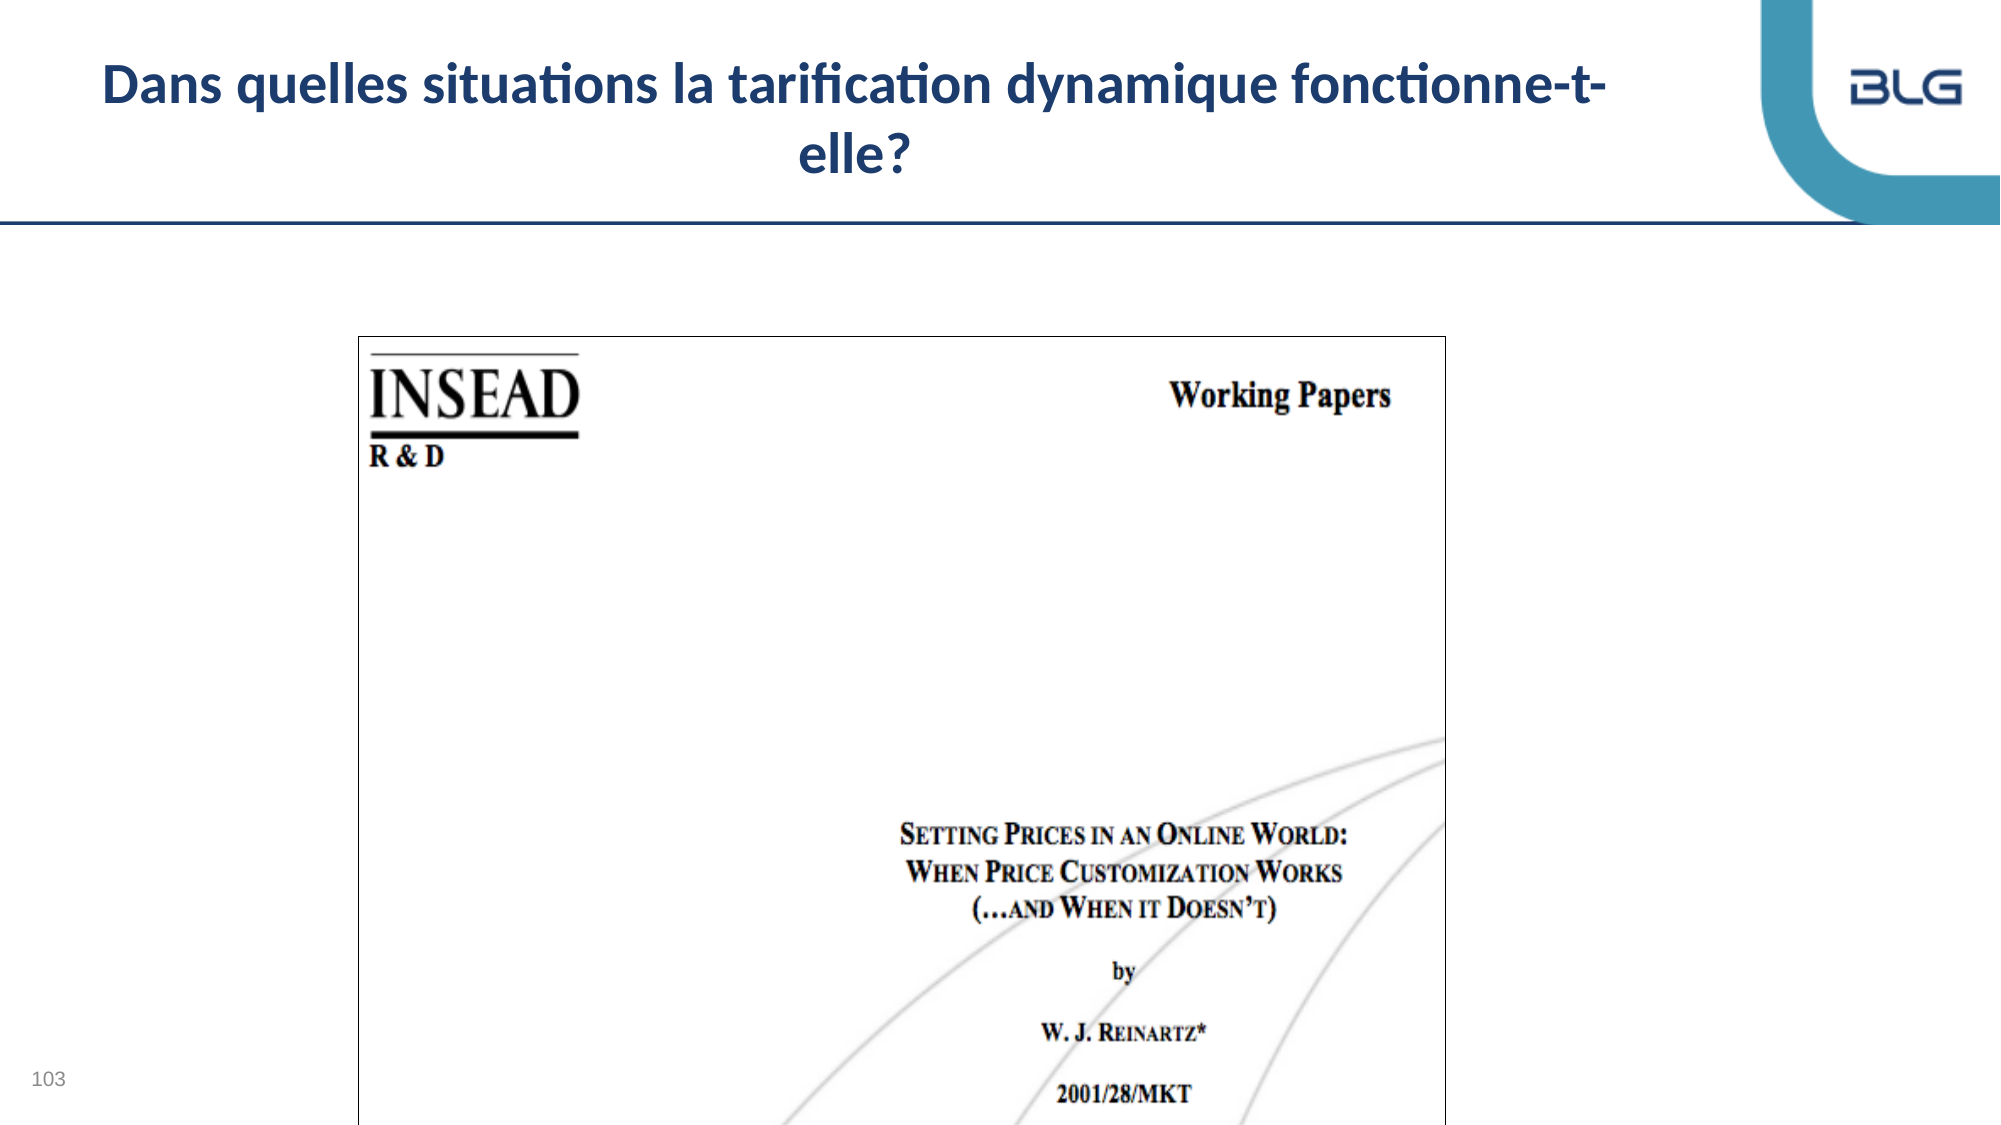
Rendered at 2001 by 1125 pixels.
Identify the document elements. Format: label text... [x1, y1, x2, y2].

picture [358, 336, 1447, 1125]
title Dans quelles situations la tarification dynamique fonctionne-t-elle? [79, 32, 1632, 199]
slide_number 103 [0, 1029, 98, 1125]
